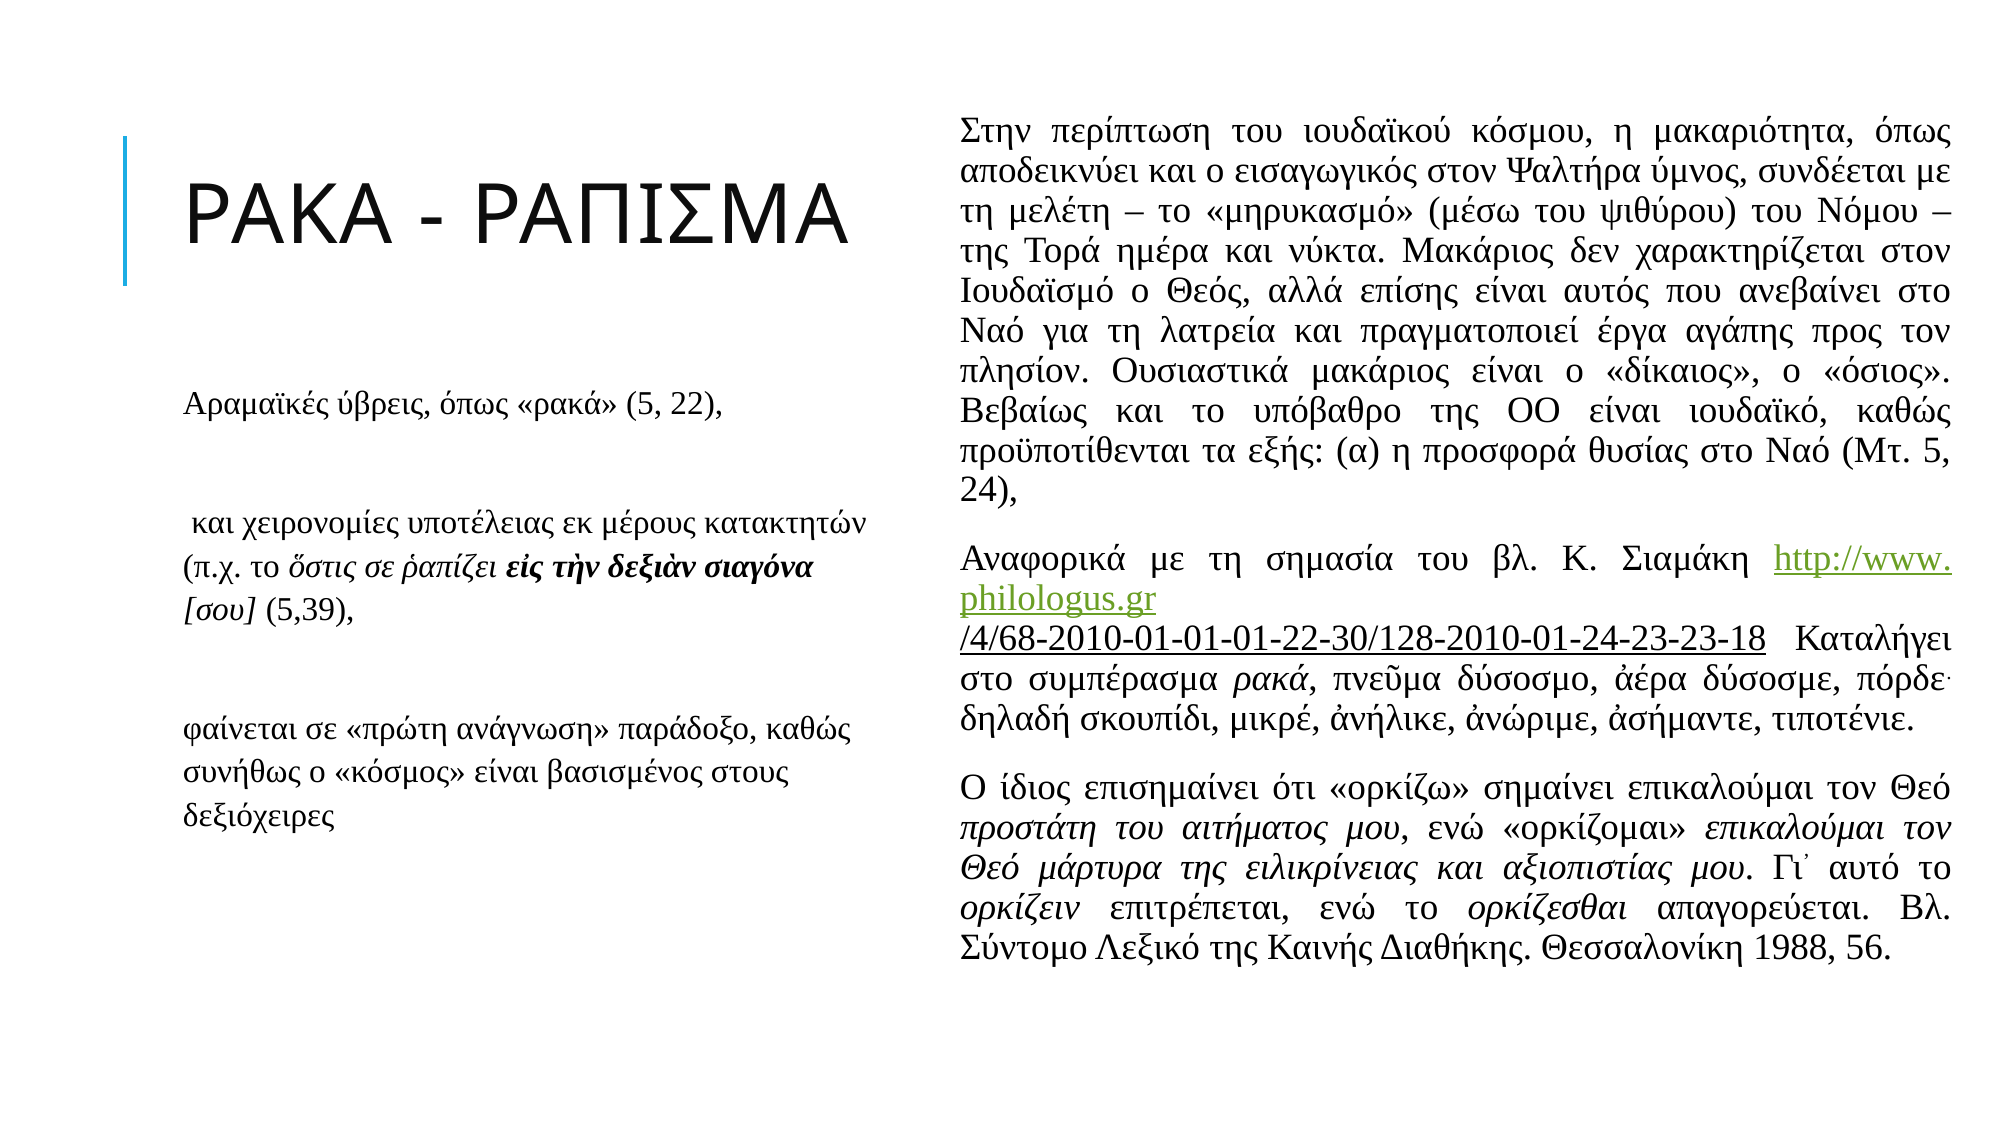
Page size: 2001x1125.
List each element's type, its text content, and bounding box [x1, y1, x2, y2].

list Στην περίπτωση του ιουδαϊκού κόσμου, η μακαριότητα, όπως αποδεικνύει και ο εισαγωγικός στον Ψαλτήρα ύμνος, συνδέεται με τη μελέτη – το «μηρυκασμό» (μέσω του ψιθύρου) του Νόμου – της Τορά ημέρα και νύκτα. Μακάριος δεν χαρακτηρίζεται στον Ιουδαϊσμό ο Θεός, αλλά επίσης είναι αυτός που ανεβαίνει στο Ναό για τη λατρεία και πραγματοποιεί έργα αγάπης προς τον πλησίον. Ουσιαστικά μακάριος είναι ο «δίκαιος», ο «όσιος». Βεβαίως και το υπόβαθρο της ΟΟ είναι ιουδαϊκό, καθώς προϋποτίθενται τα εξής: (α) η προσφορά θυσίας στο Ναό (Μτ. 5, 24), Αναφορικά με τη σημασία του βλ. Κ. Σιαμάκη http://www.philologus.gr/4/68-2010-01-01-01-22-30/128-2010-01-24-23-23-18 Καταλήγει στο συμπέρασμα ρακά, πνεῦμα δύσοσμο, ἀέρα δύσοσμε, πόρδε. δηλαδή σκουπίδι, μικρέ, ἀνήλικε, ἀνώριμε, ἀσήμαντε, τιποτένιε. Ο ίδιος επισημαίνει ότι «ορκίζω» σημαίνει επικαλούμαι τον Θεό προστάτη του αιτήματος μου, ενώ «ορκίζομαι» επικαλούμαι τον Θεό μάρτυρα της ειλικρίνειας και αξιοπι­στίας μου. Γι’ αυτό το ορκίζειν επιτρέπεται, ενώ το ορκίζεσθαι απαγορεύεται. Βλ. Σύντομο Λεξικό της Καινής Διαθήκης. Θεσσαλονίκη 1988, 56. [937, 29, 1960, 986]
list Αραμαϊκές ύβρεις, όπως «ρακά» (5, 22), και χειρονομίες υποτέλειας εκ μέρους κατακτητών (π.χ. το ὅστις σε ῥαπίζει εἰς τὴν δεξιὰν σιαγόνα [σου] (5,39), φαίνεται σε «πρώτη ανάγνωση» παράδοξο, καθώς συνήθως ο «κόσμος» είναι βασισμένος στους δεξιόχειρες [168, 370, 888, 988]
title Ρακα - ραπισμα [168, 77, 888, 363]
